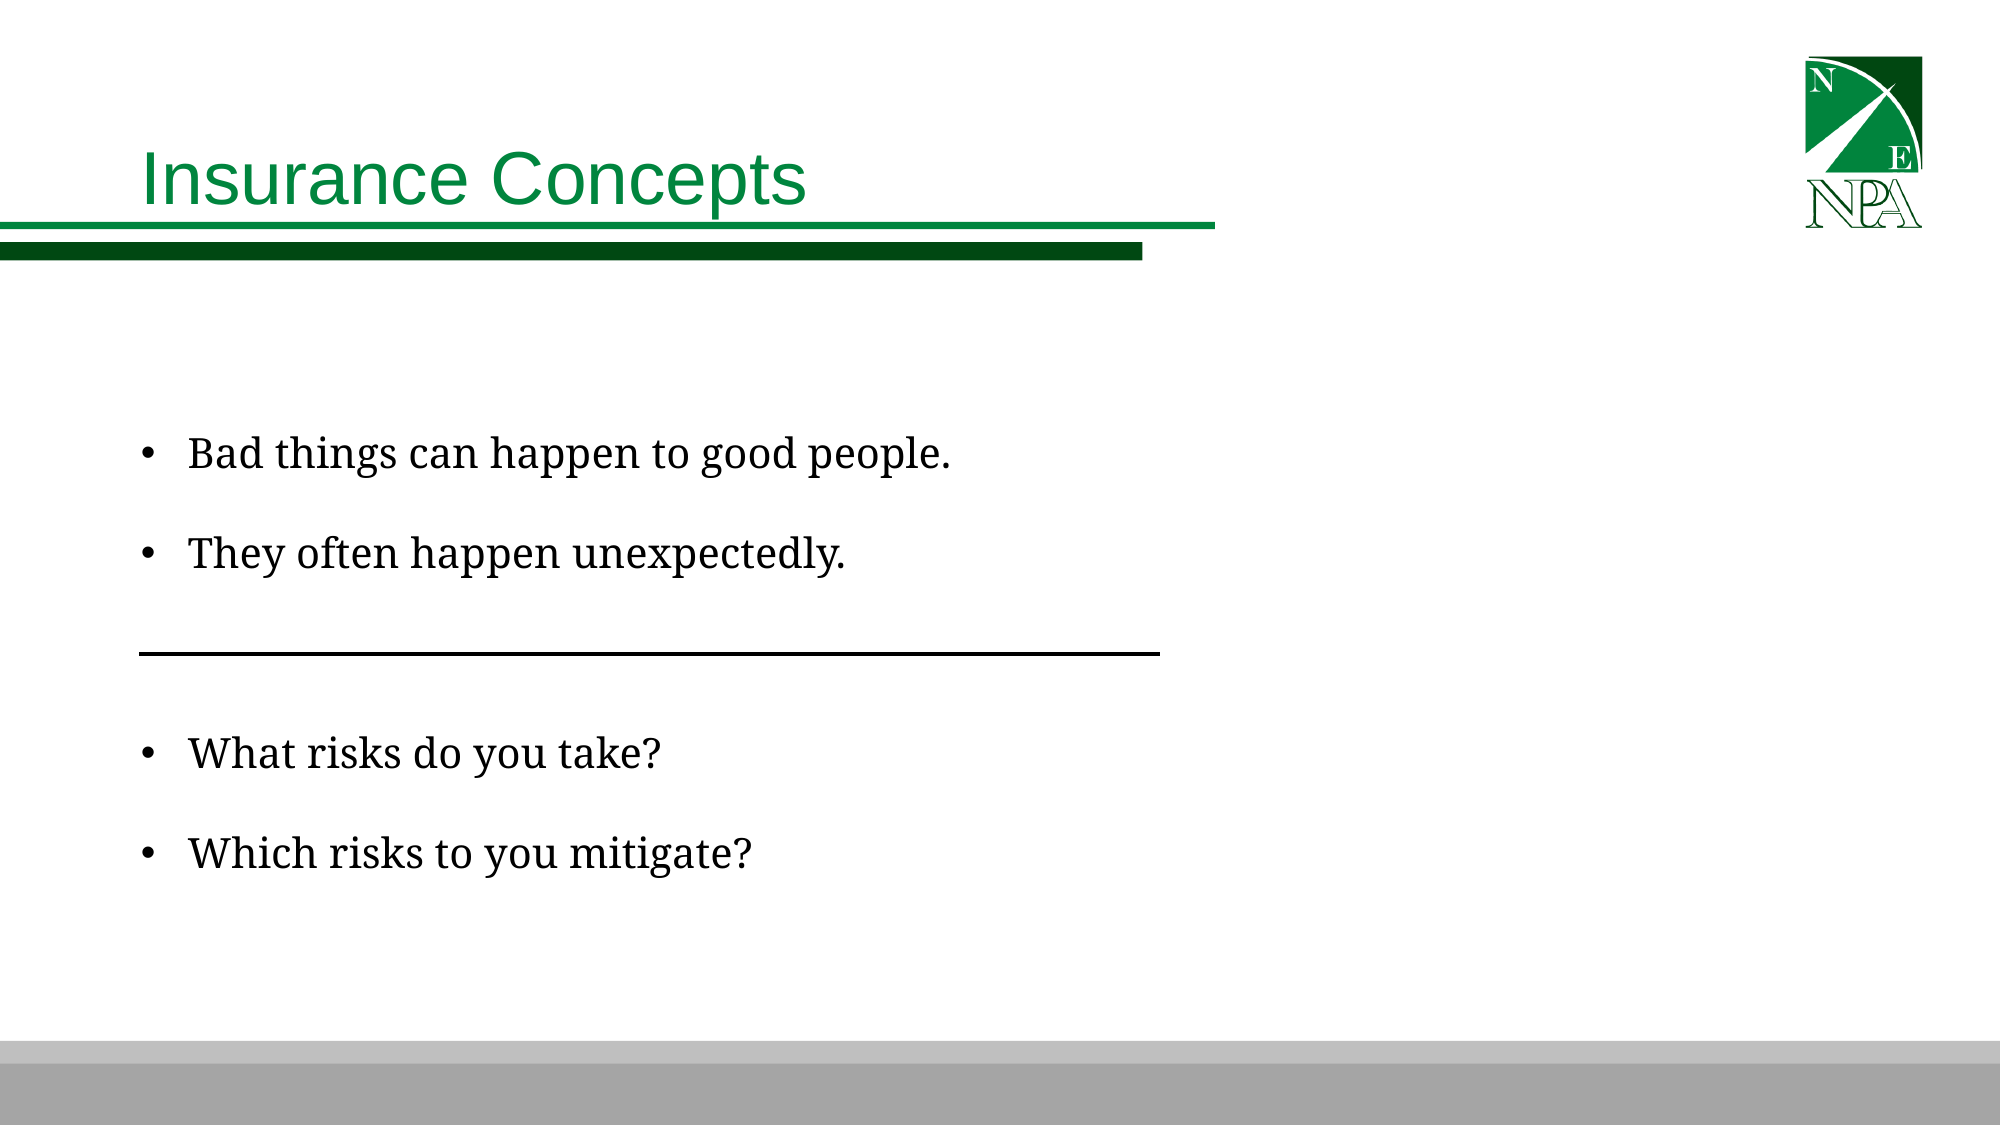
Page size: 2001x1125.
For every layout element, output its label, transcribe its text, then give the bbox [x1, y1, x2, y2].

text_box Bad things can happen to good people. They often happen unexpectedly. What risks do you take? Which risks to you mitigate? [126, 419, 1149, 885]
picture [1798, 52, 1927, 231]
text_box Insurance Concepts [126, 122, 1161, 228]
